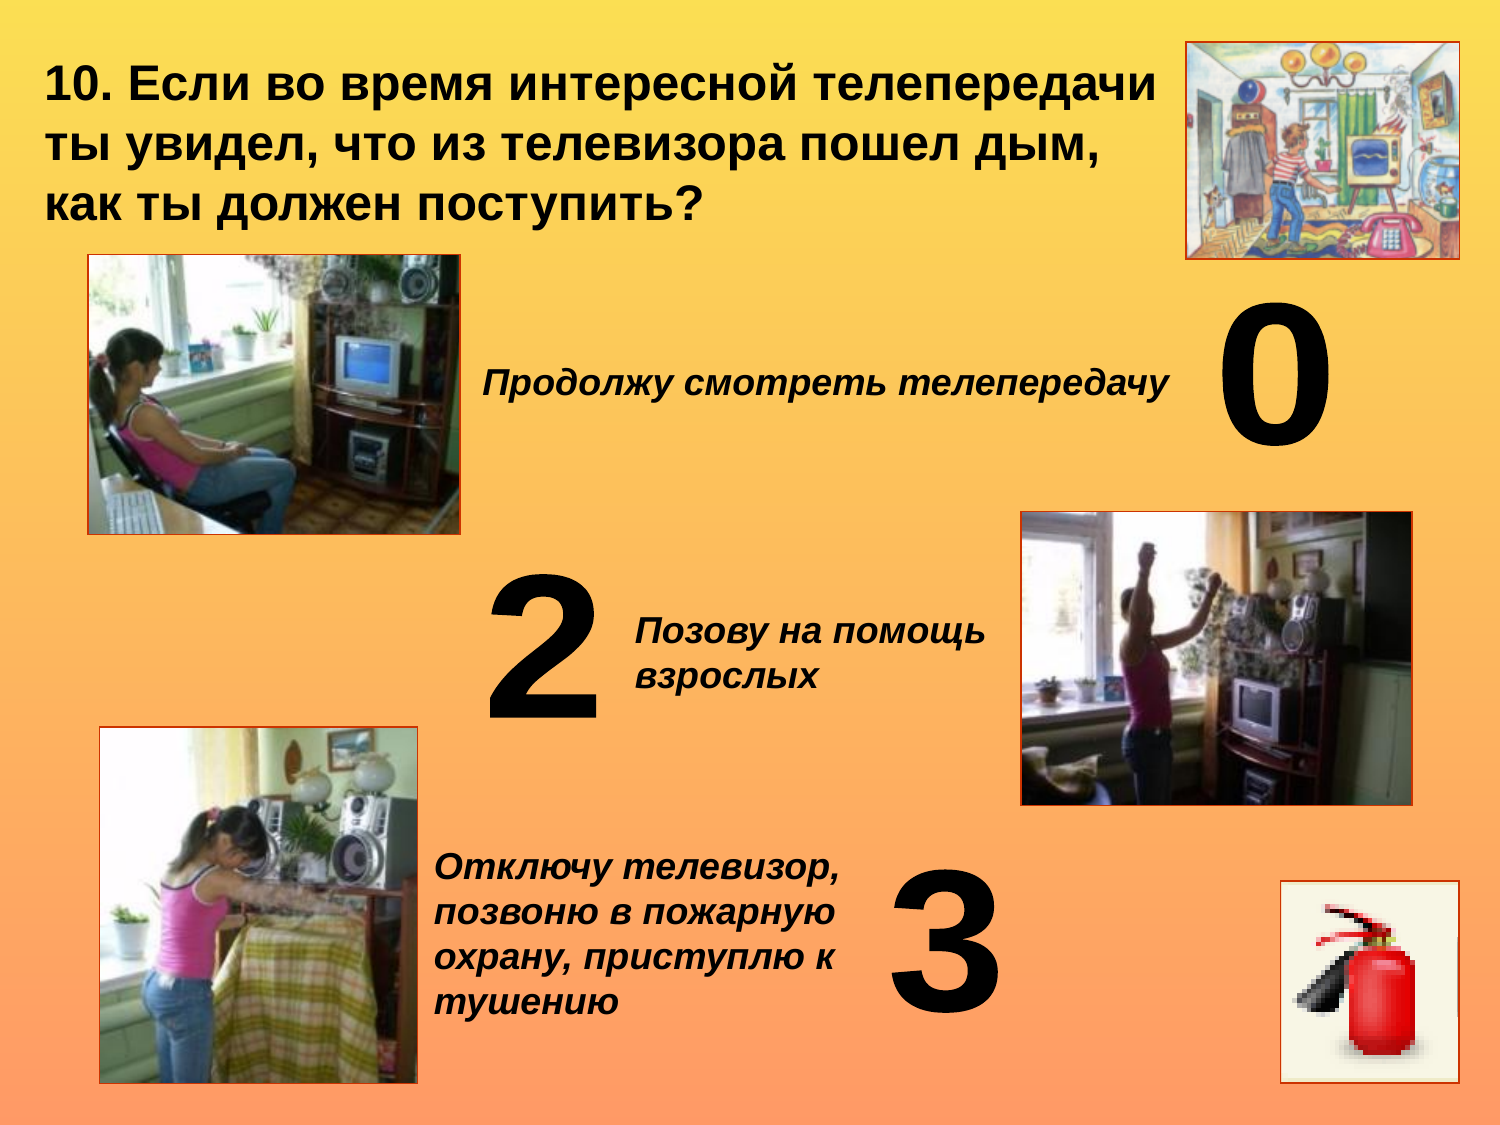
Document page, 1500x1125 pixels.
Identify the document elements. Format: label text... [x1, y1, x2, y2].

picture [99, 727, 417, 1083]
picture [1021, 511, 1412, 805]
picture [1186, 42, 1460, 259]
text_box Отключу телевизор, позвоню в пожарную охрану, приступлю к тушению [421, 834, 892, 1030]
picture [88, 255, 460, 534]
text_box 10. Если во время интересной телепередачи ты увидел, что из телевизора пошел дым, как ты должен поступить? [29, 42, 1185, 238]
text_box Продолжу смотреть телепередачу [467, 350, 1195, 410]
text_box Позову на помощь взрослых [620, 598, 1010, 703]
picture [1281, 881, 1459, 1083]
